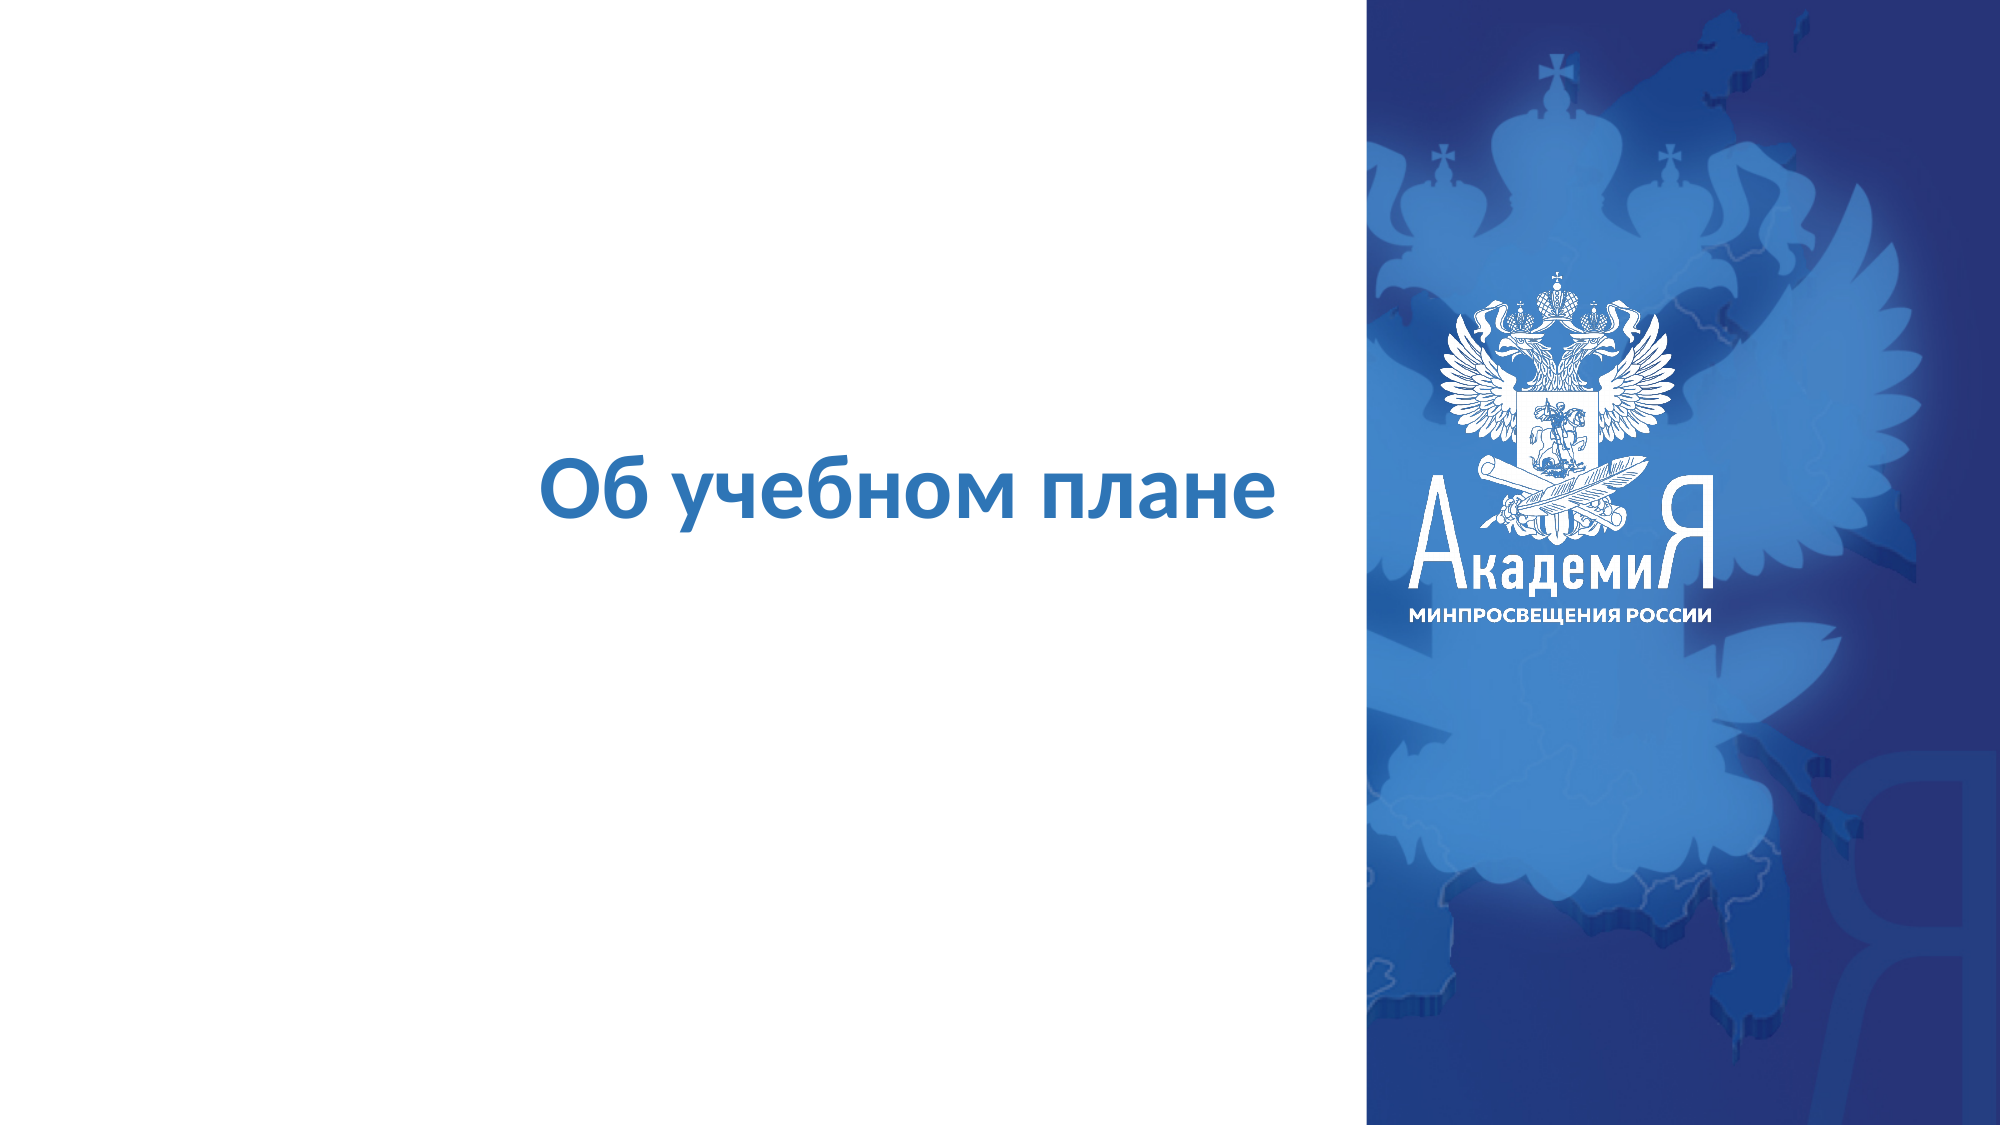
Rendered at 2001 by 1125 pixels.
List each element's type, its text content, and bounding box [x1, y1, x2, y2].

picture [1366, 0, 2000, 1125]
text_box Об учебном плане [525, 419, 1524, 545]
